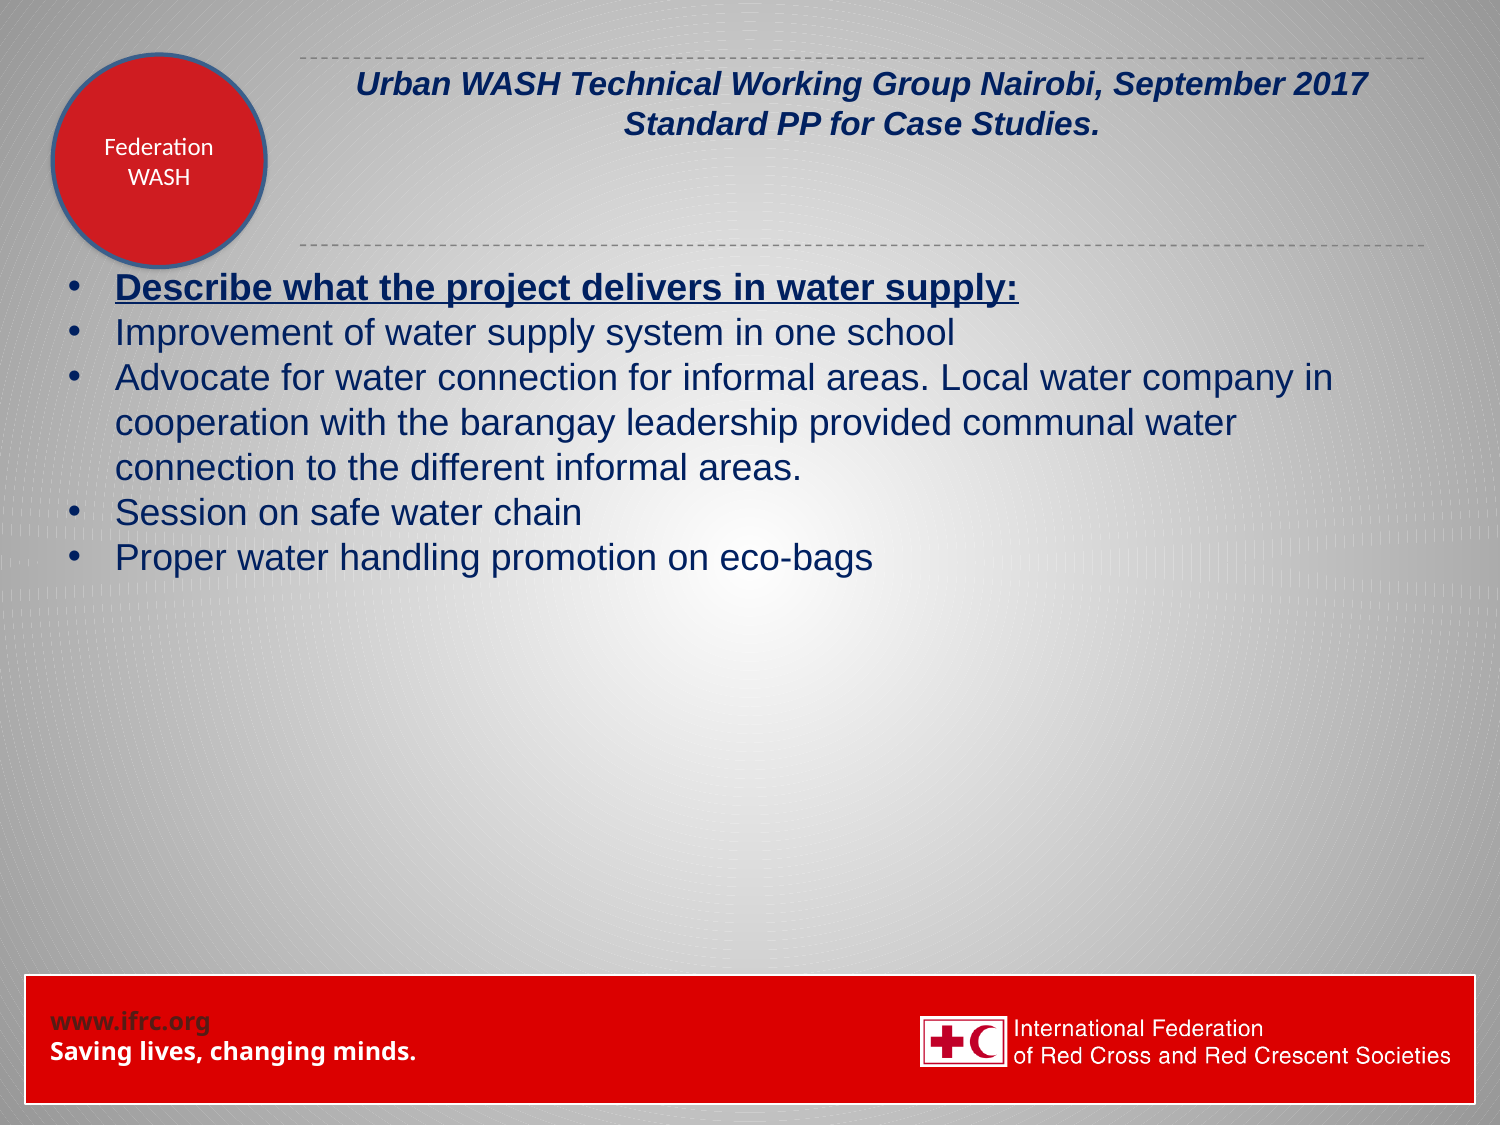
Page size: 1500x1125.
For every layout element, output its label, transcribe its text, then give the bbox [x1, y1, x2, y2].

title Urban WASH Technical Working Group Nairobi, September 2017 Standard PP for Case Studies. [300, 54, 1425, 173]
text_box Federation WASH [50, 52, 268, 255]
picture [920, 1016, 1450, 1067]
text_box Describe what the project delivers in water supply: Improvement of water supply system in one school Advocate for water connection for informal areas. Local water company in cooperation with the barangay leadership provided communal water connection to the different informal areas. Session on safe water chain Proper water handling promotion on eco-bags [53, 255, 1436, 721]
